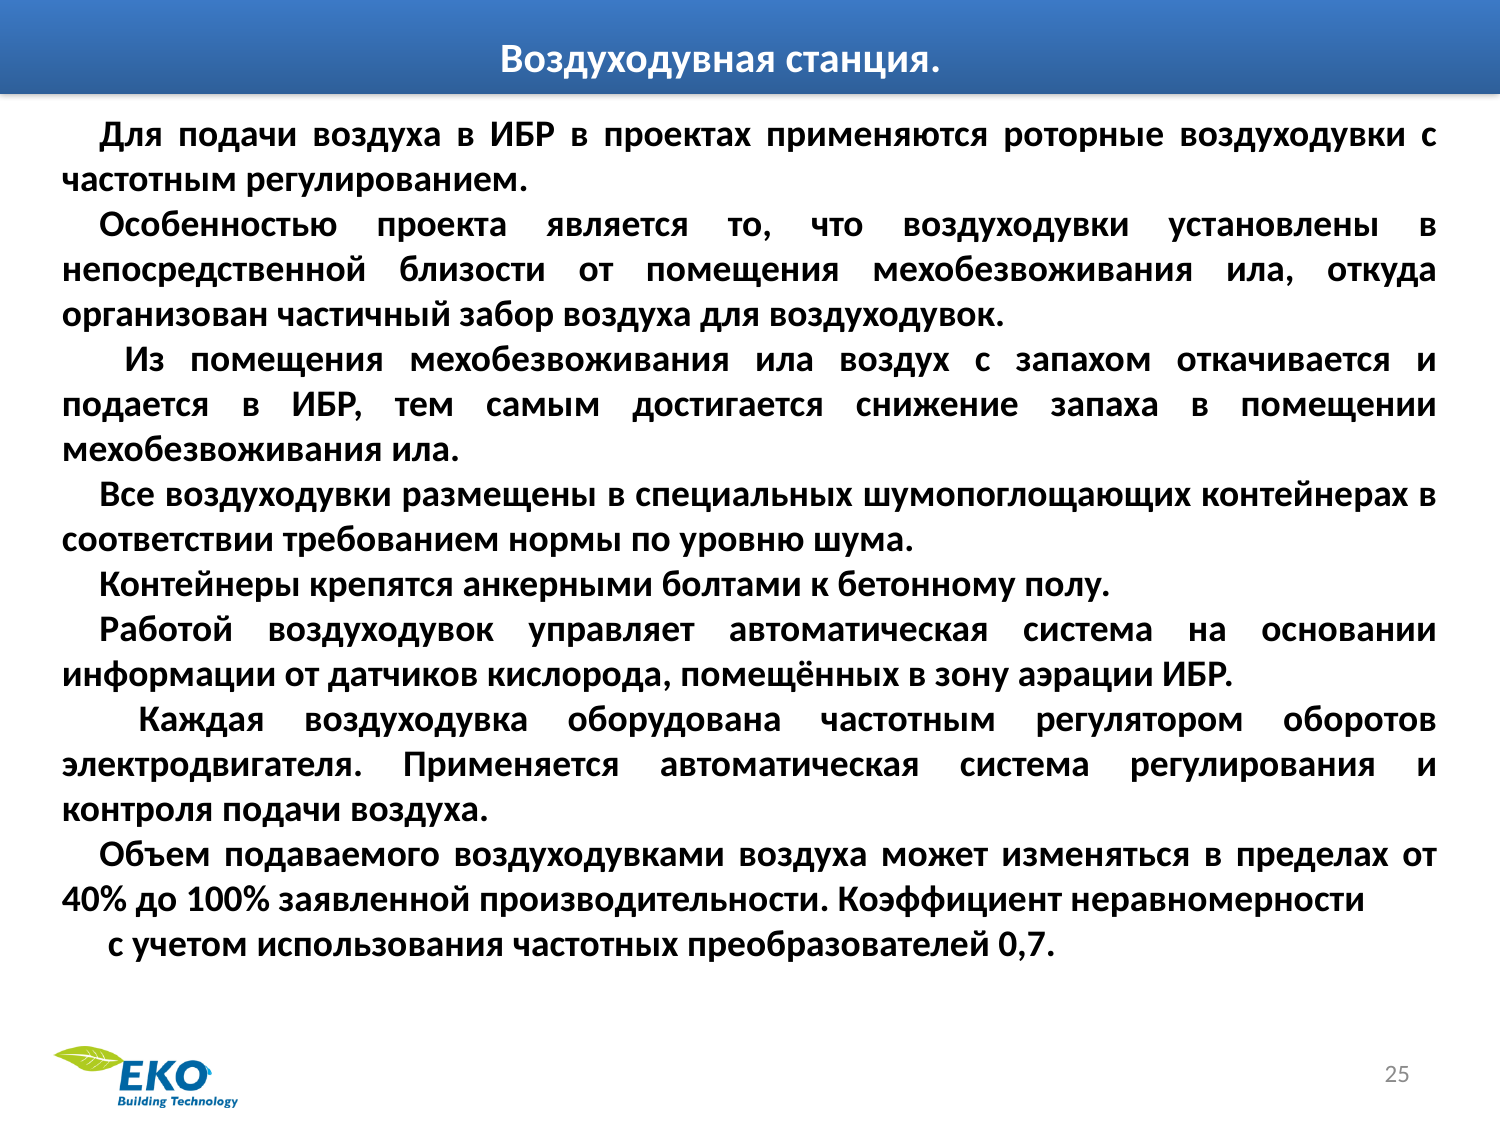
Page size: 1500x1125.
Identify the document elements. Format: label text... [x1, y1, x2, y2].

text_box Для подачи воздуха в ИБР в проектах применяются роторные воздуходувки с частотным регулированием. Особенностью проекта является то, что воздуходувки установлены в непосредственной близости от помещения мехобезвоживания ила, откуда организован частичный забор воздуха для воздуходувок. Из помещения мехобезвоживания ила воздух с запахом откачивается и подается в ИБР, тем самым достигается снижение запаха в помещении мехобезвоживания ила. Все воздуходувки размещены в специальных шумопоглощающих контейнерах в соответствии требованием нормы по уровню шума. Контейнеры крепятся анкерными болтами к бетонному полу. Работой воздуходувок управляет автоматическая система на основании информации от датчиков кислорода, помещённых в зону аэрации ИБР. Каждая воздуходувка оборудована частотным регулятором оборотов электродвигателя. Применяется автоматическая система регулирования и контроля подачи воздуха. Объем подаваемого воздуходувками воздуха может изменяться в пределах от 40% до 100% заявленной производительности. Коэффициент неравномерности с учетом использования частотных преобразователей 0,7. [46, 62, 1454, 972]
picture [52, 1046, 238, 1109]
slide_number 25 [1074, 1042, 1425, 1103]
text_box [0, 0, 1500, 94]
text_box Воздуходувная станция. [351, 23, 1090, 62]
